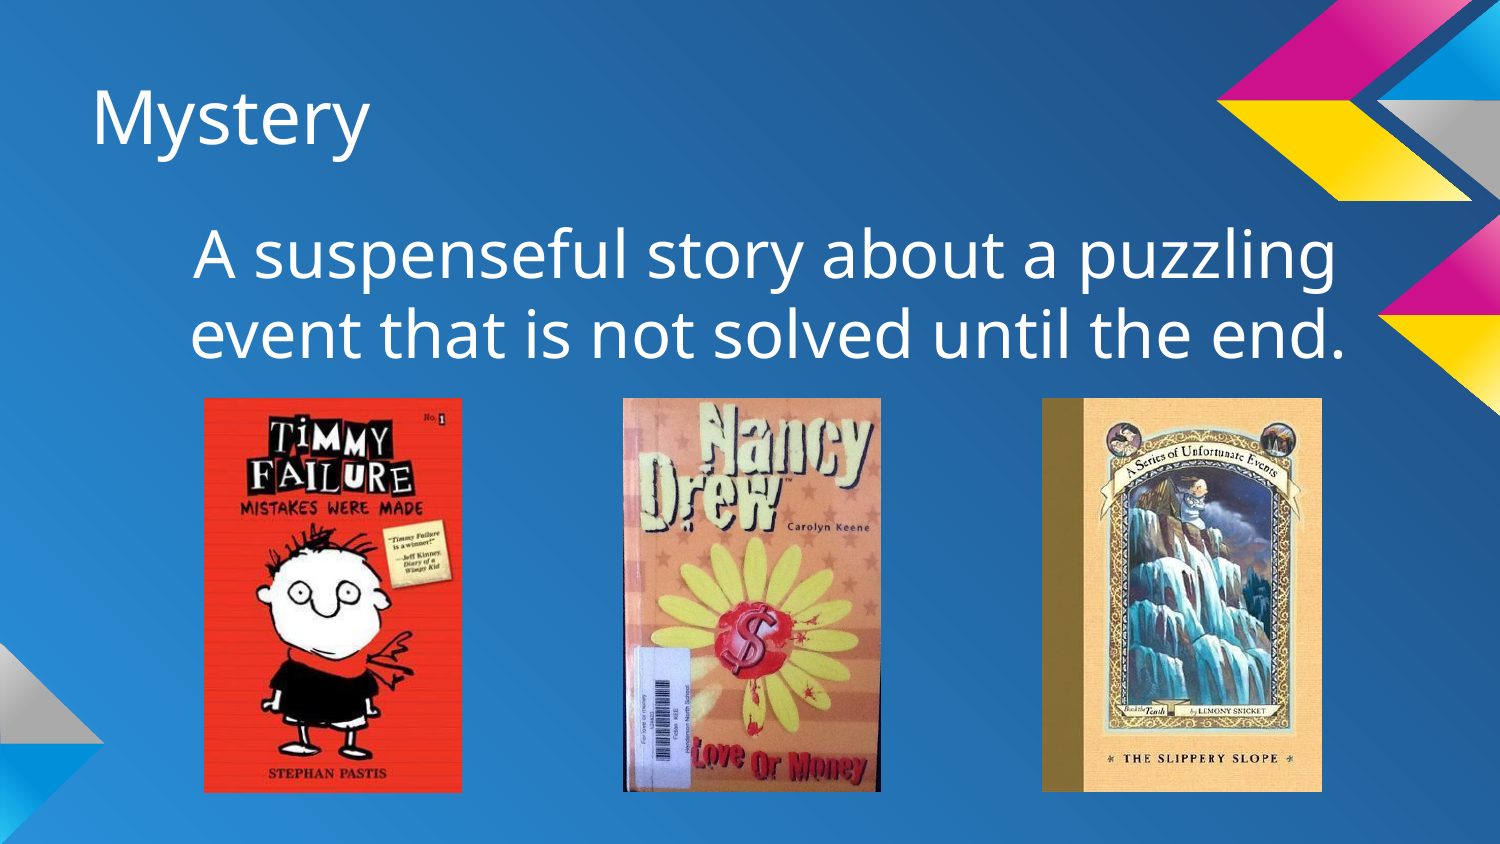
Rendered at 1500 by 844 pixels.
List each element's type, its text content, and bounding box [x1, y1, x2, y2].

picture [204, 397, 462, 793]
picture [623, 397, 881, 792]
title Mystery [75, 33, 1204, 175]
list A suspenseful story about a puzzling event that is not solved until the end. [75, 196, 1425, 793]
picture [1041, 397, 1322, 792]
